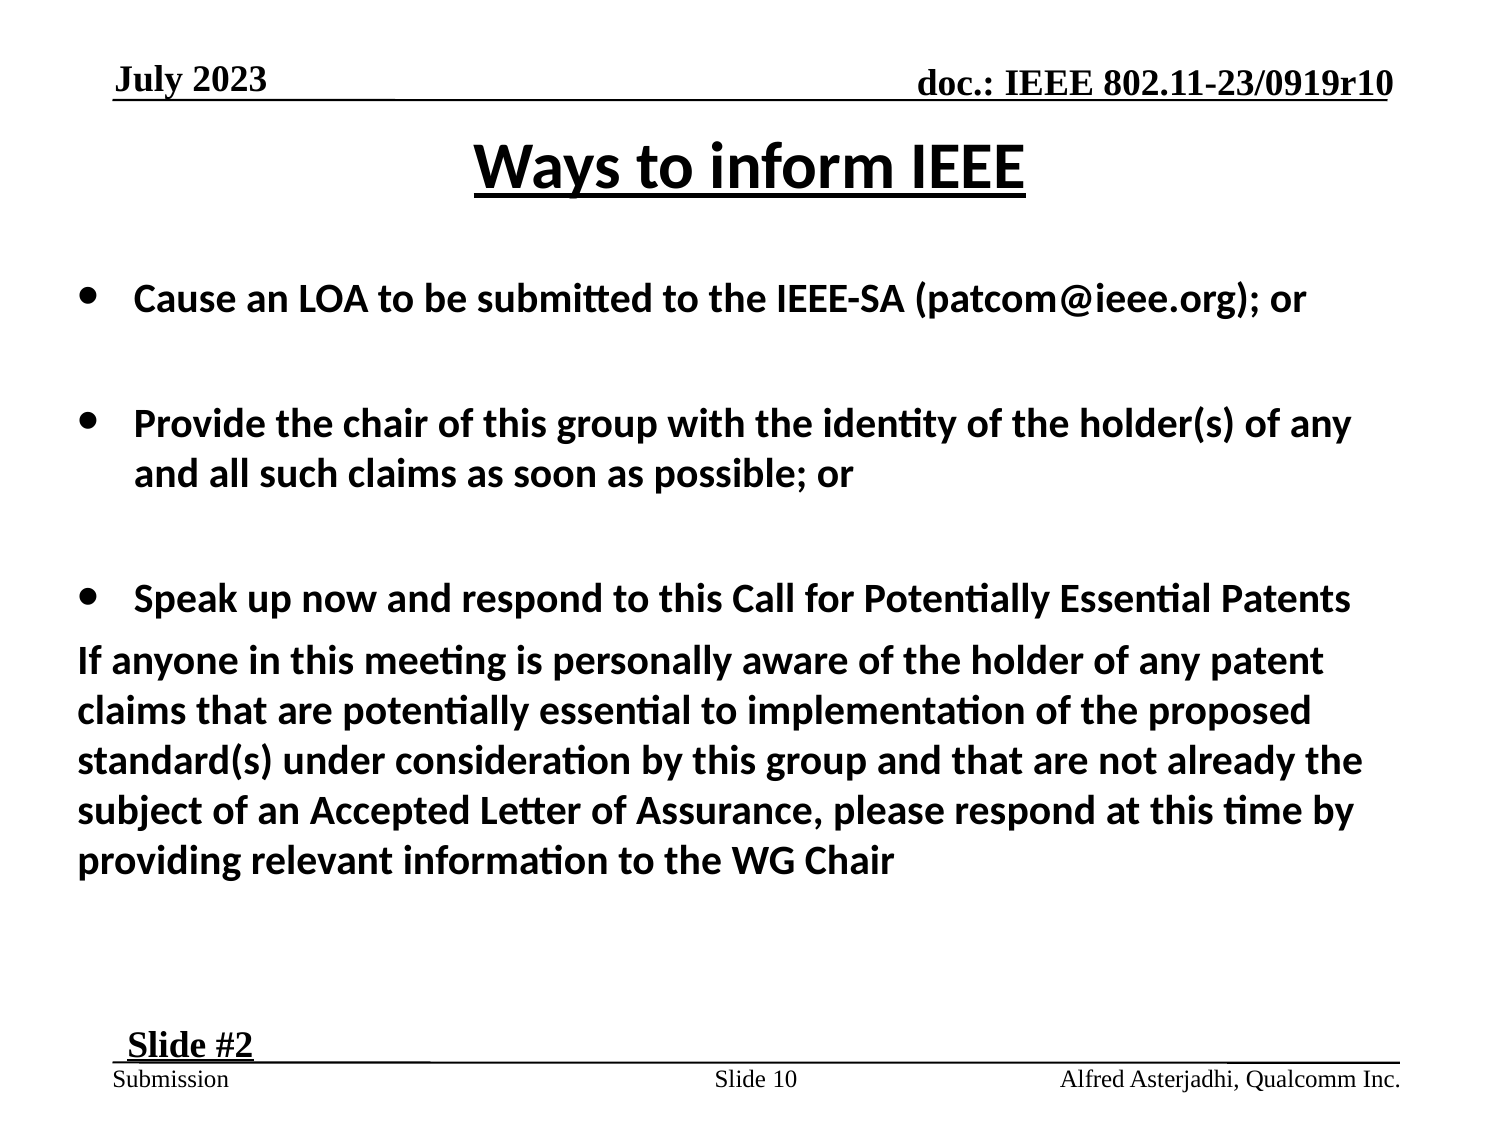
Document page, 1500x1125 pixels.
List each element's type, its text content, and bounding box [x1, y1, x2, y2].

slide_number Slide 10 [712, 1061, 800, 1123]
footer Alfred Asterjadhi, Qualcomm Inc. [878, 1061, 1402, 1093]
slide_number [114, 54, 493, 100]
title Ways to inform IEEE [112, 74, 1388, 250]
list Cause an LOA to be submitted to the IEEE-SA (patcom@ieee.org); or Provide the chair of this group with the identity of the holder(s) of any and all such claims as soon as possible; or Speak up now and respond to this Call for Potentially Essential Patents If anyone in this meeting is personally aware of the holder of any patent claims that are potentially essential to implementation of the proposed standard(s) under consideration by this group and that are not already the subject of an Accepted Letter of Assurance, please respond at this time by providing relevant information to the WG Chair [62, 262, 1438, 938]
text_box Slide #2 [112, 1012, 269, 1073]
